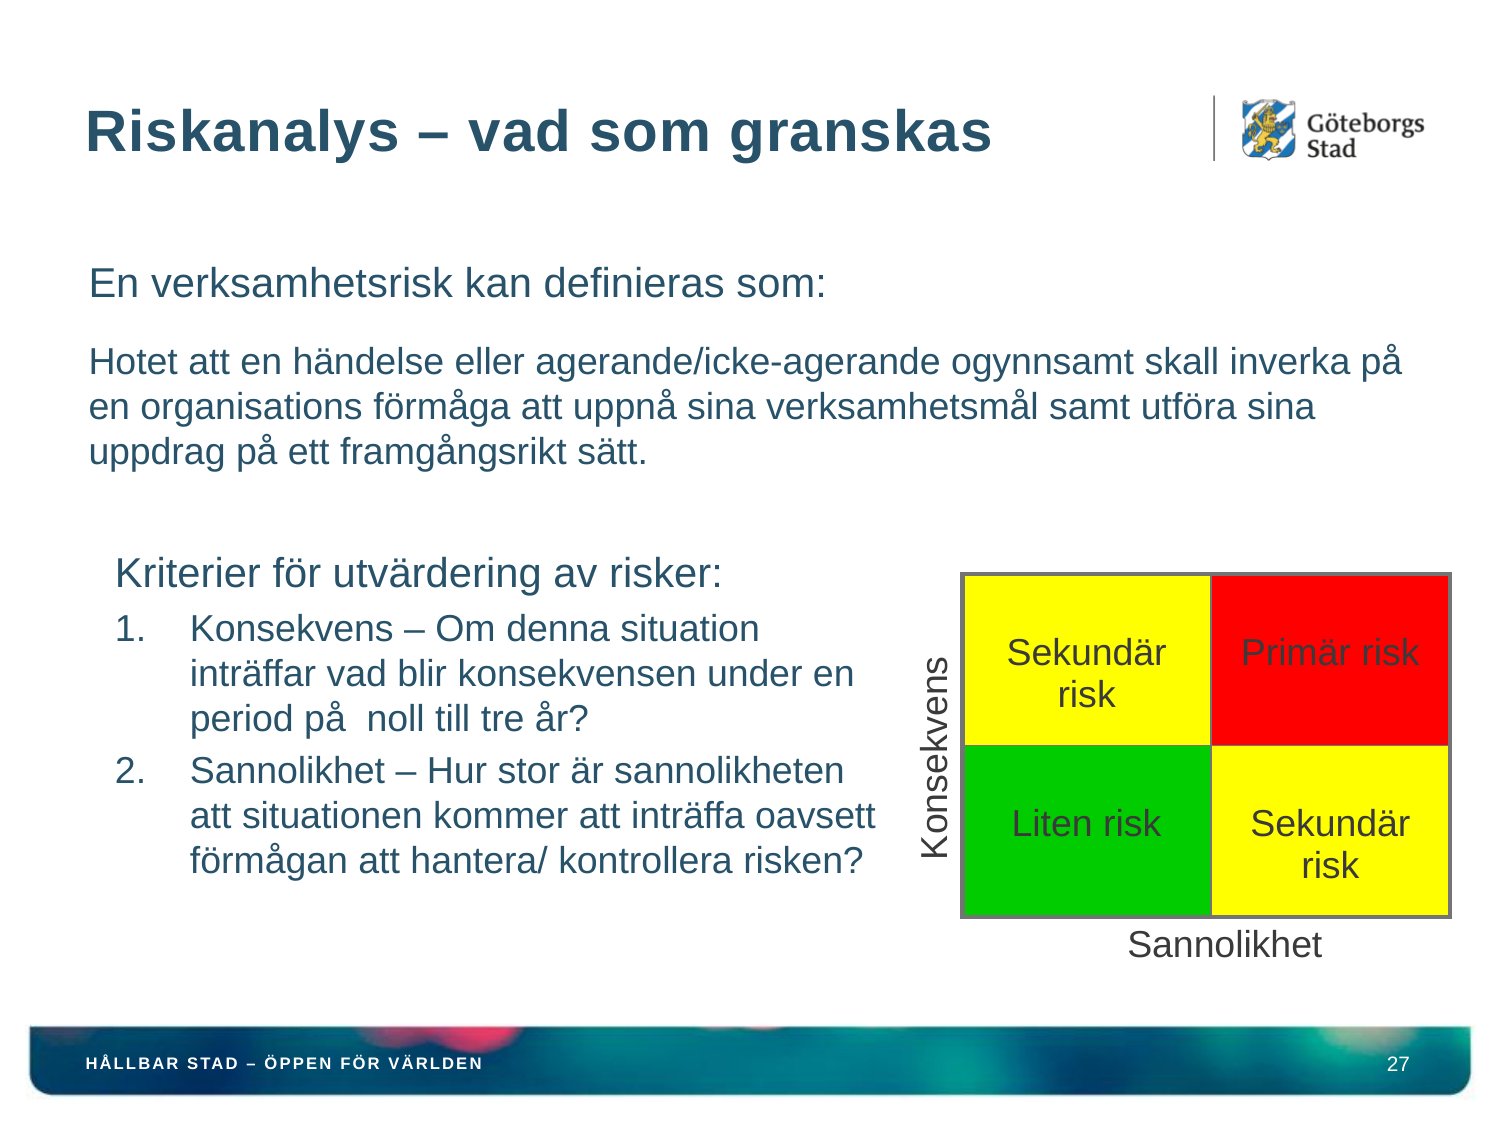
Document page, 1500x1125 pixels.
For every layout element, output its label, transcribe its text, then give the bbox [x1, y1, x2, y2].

title Riskanalys – vad som granskas [85, 78, 1192, 192]
list En verksamhetsrisk kan definieras som: Hotet att en händelse eller agerande/icke-agerande ogynnsamt skall inverka på en organisations förmåga att uppnå sina verksamhetsmål samt utföra sina uppdrag på ett framgångsrikt sätt. [88, 255, 1426, 528]
text_box Sannolikhet [1112, 912, 1375, 973]
text_box Kriterier för utvärdering av risker: Konsekvens – Om denna situation inträffar vad blir konsekvensen under en period på noll till tre år? Sannolikhet – Hur stor är sannolikheten att situationen kommer att inträffa oavsett förmågan att hantera/ kontrollera risken? [100, 538, 892, 889]
table_header Primär risk [1212, 576, 1448, 745]
slide_number 27 [1361, 1028, 1436, 1097]
table_cell Sekundär risk [1212, 746, 1448, 915]
table_header Sekundär risk [965, 576, 1210, 745]
picture [0, 999, 1500, 1125]
text_box Konsekvens [902, 597, 962, 875]
picture [1213, 0, 1500, 161]
table_cell Liten risk [965, 746, 1210, 915]
footer HÅLLBAR STAD – ÖPPEN FÖR VÄRLDEN [85, 1028, 561, 1097]
